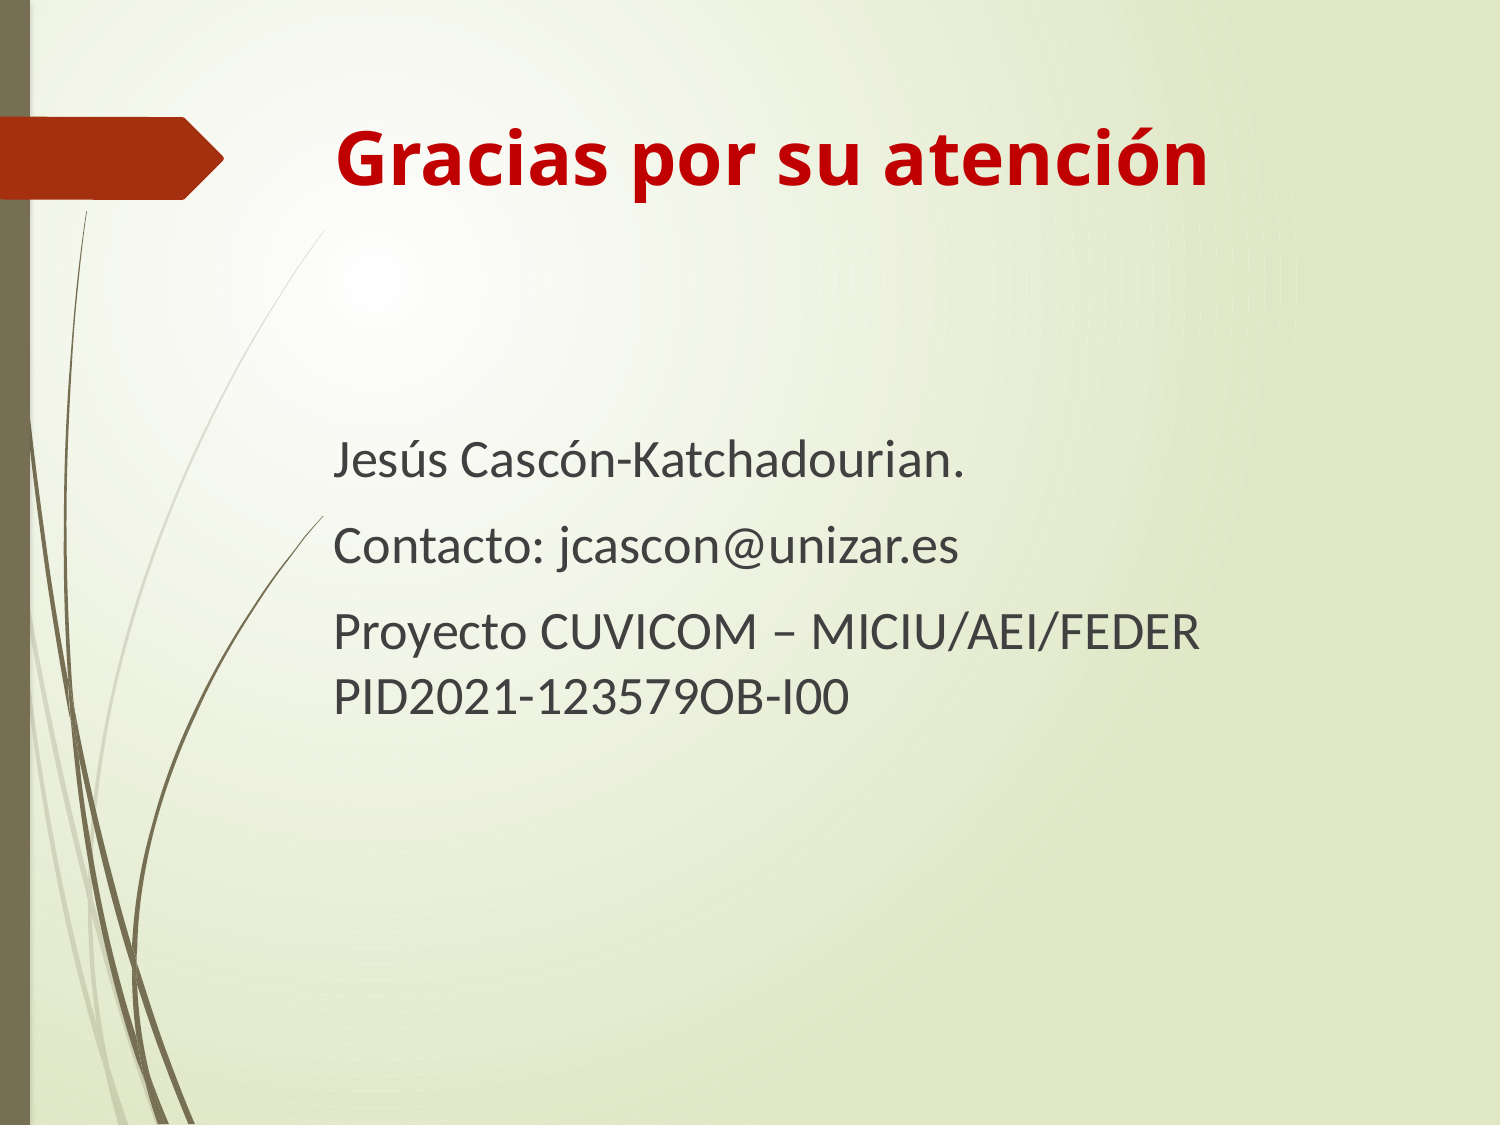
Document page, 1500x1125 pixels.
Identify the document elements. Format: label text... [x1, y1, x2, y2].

title Gracias por su atención [319, 102, 1400, 313]
list Jesús Cascón-Katchadourian. Contacto: jcascon@unizar.es Proyecto CUVICOM – MICIU/AEI/FEDER PID2021-123579OB-I00 [318, 350, 1400, 970]
